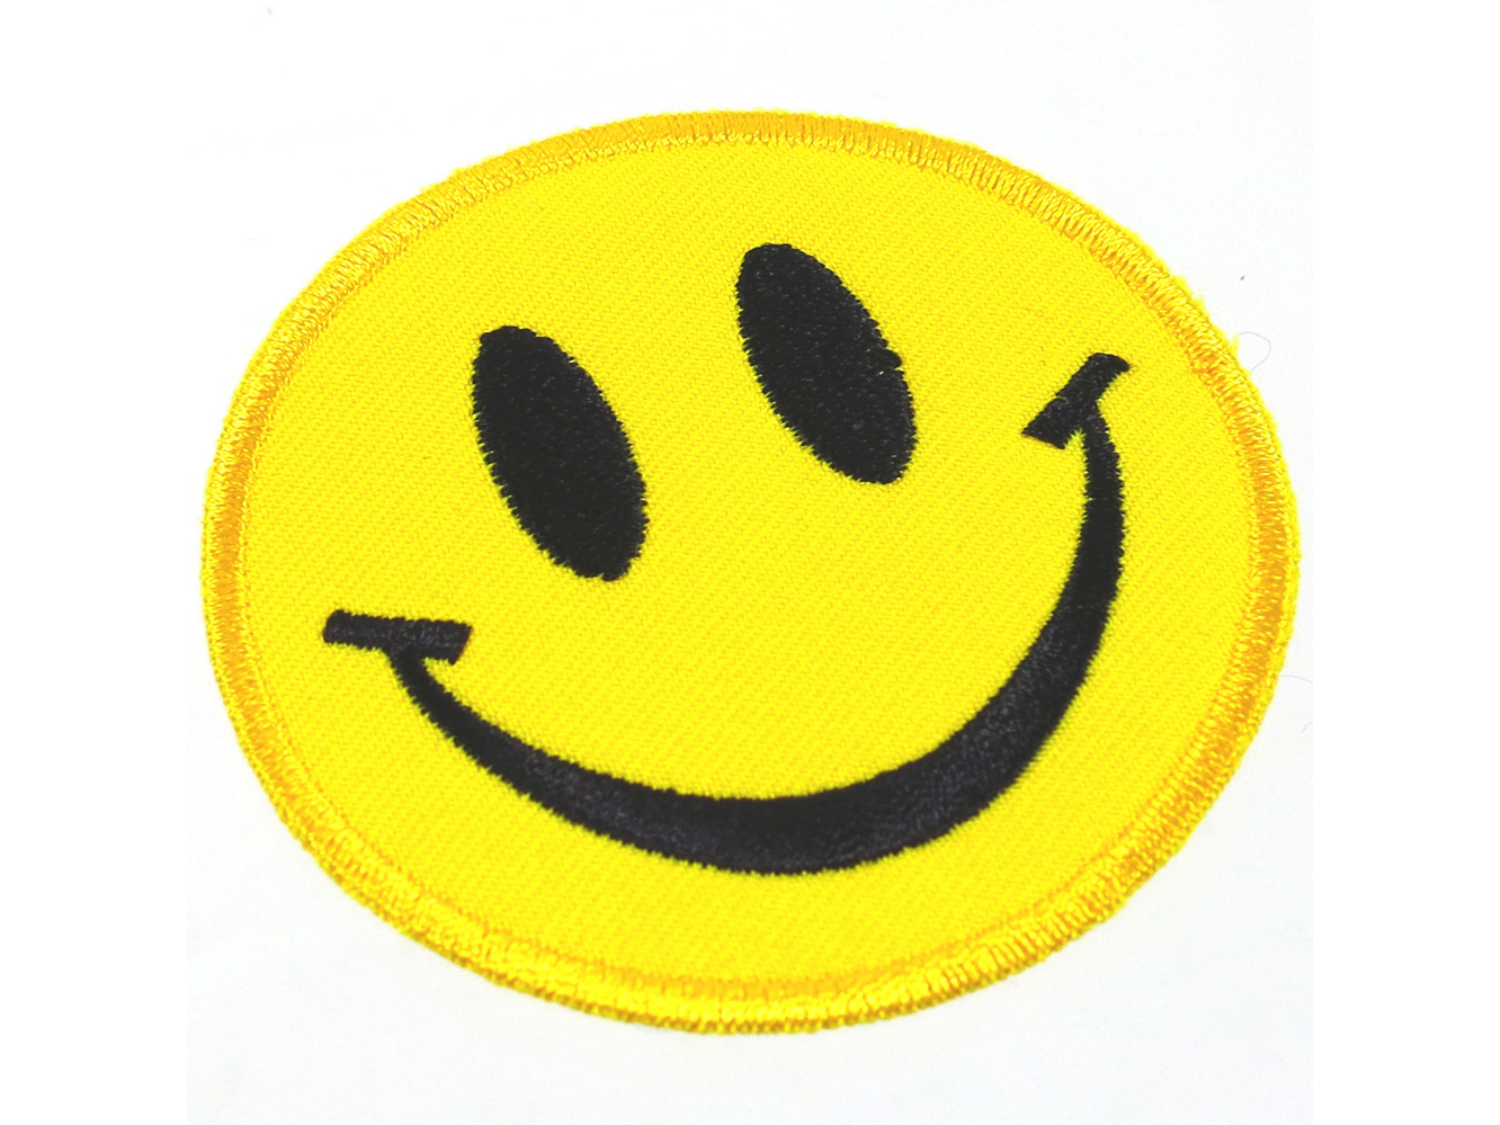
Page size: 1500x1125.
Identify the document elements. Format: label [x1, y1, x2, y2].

picture [187, 0, 1313, 1125]
